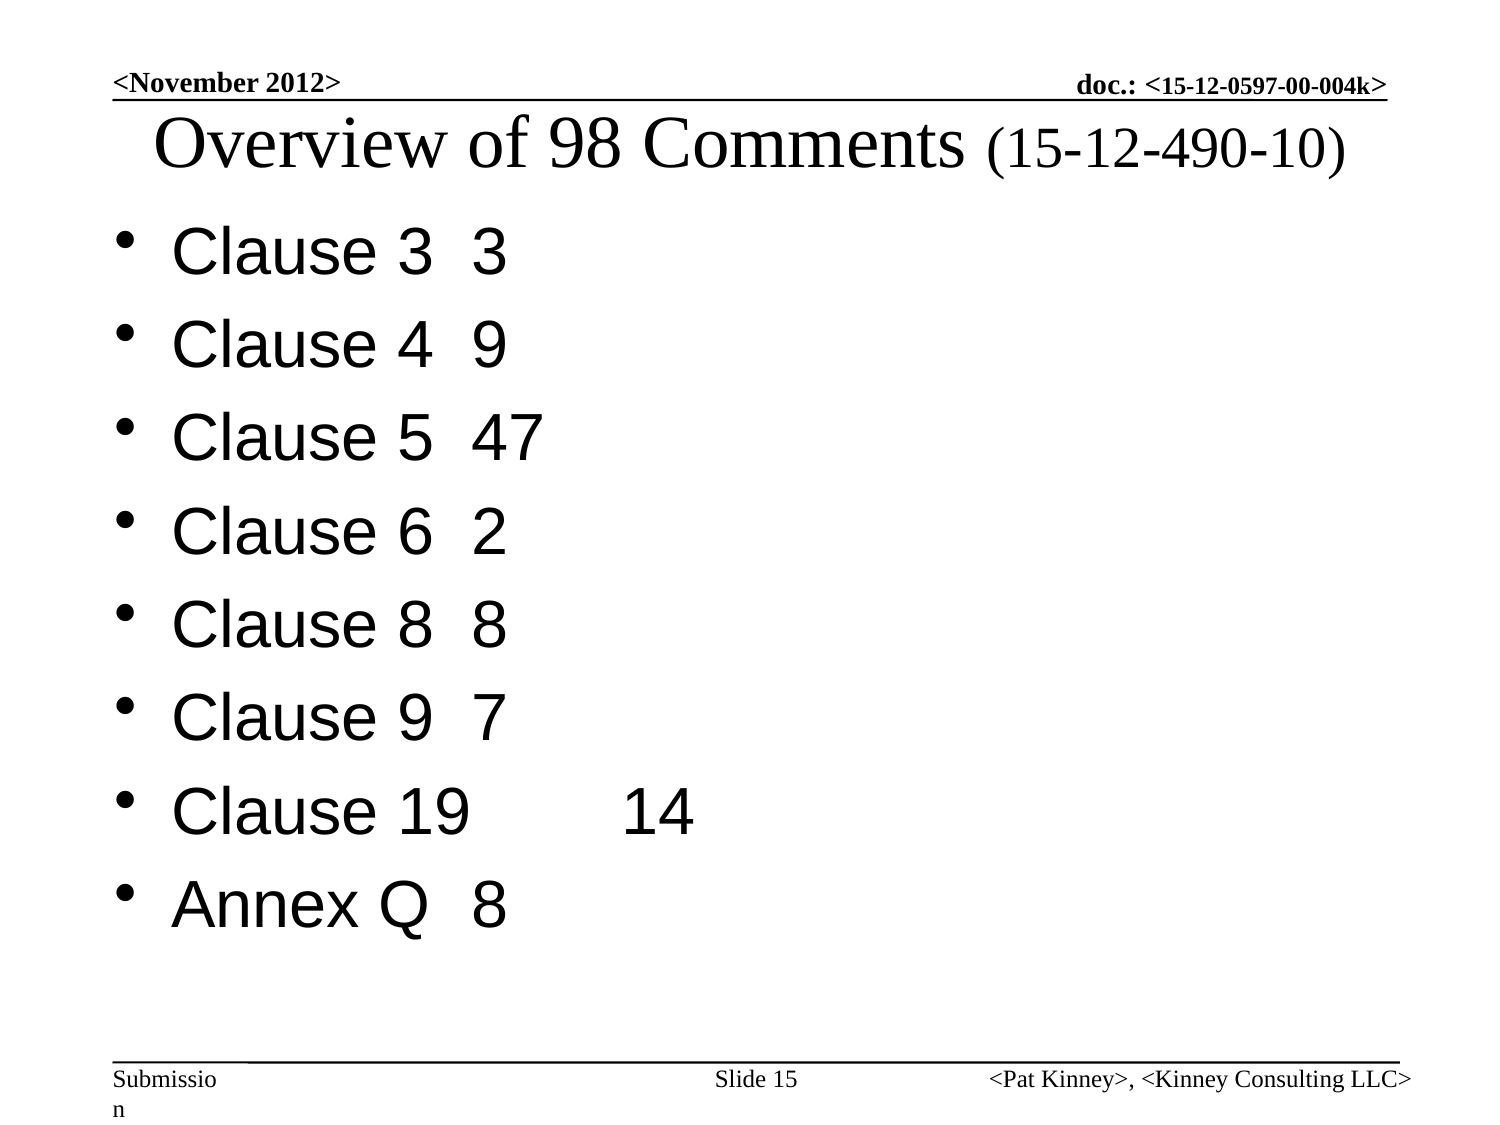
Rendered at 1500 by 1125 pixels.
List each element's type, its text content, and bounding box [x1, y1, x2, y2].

slide_number Slide 15 [712, 1061, 800, 1093]
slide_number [112, 62, 376, 99]
list Clause 3 3 Clause 4 9 Clause 5 47 Clause 6 2 Clause 8 8 Clause 9 7 Clause 19 14 Annex Q 8 [99, 200, 1375, 1063]
title Overview of 98 Comments (15-12-490-10) [24, 50, 1475, 225]
footer <Pat Kinney>, <Kinney Consulting LLC> [899, 1061, 1413, 1093]
